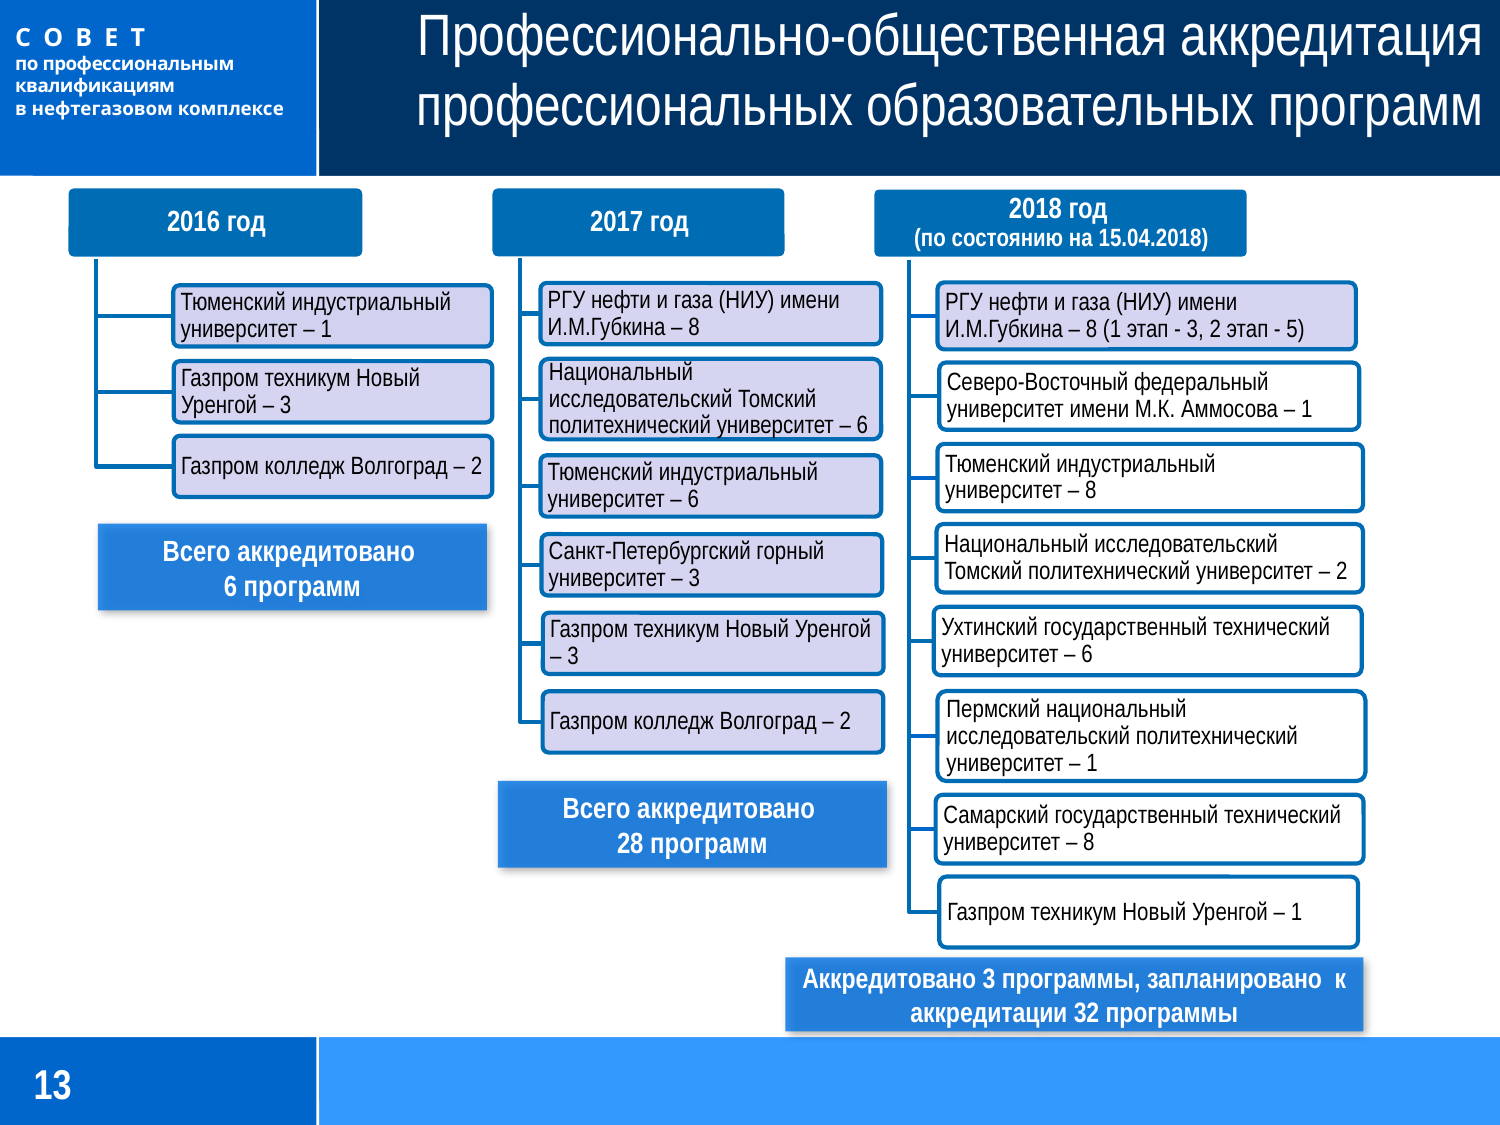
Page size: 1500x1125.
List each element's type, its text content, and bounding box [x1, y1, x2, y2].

slide_number 13 [33, 1043, 278, 1122]
text_box Аккредитовано 3 программы, запланировано к аккредитации 32 программы [785, 1018, 1364, 1032]
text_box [18, 185, 1476, 1009]
text_box Профессионально-общественная аккредитация профессиональных образовательных программ [320, 0, 1484, 174]
